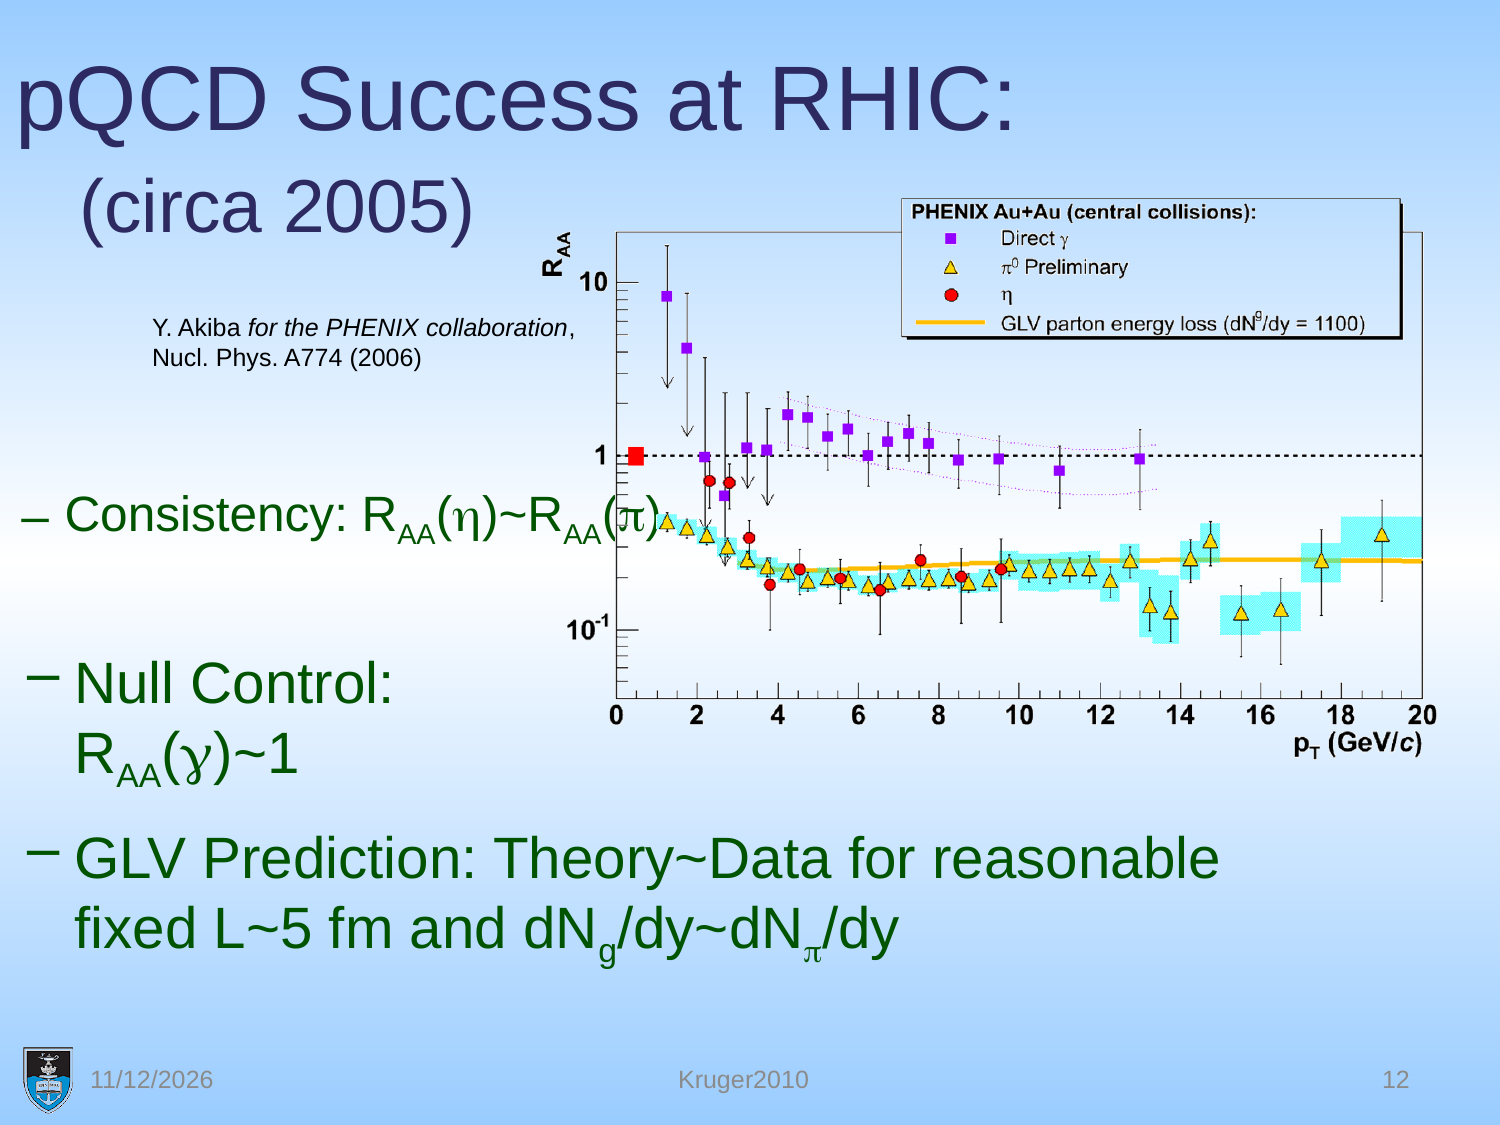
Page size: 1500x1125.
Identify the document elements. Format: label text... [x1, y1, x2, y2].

text_box GLV Prediction: Theory~Data for reasonable fixed L~5 fm and dNg/dy~dNp/dy [0, 812, 1275, 1013]
slide_number 12 [1074, 1048, 1425, 1109]
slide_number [75, 1048, 425, 1109]
list Consistency: RAA(h)~RAA(p) [0, 474, 132, 613]
footer Kruger2010 [487, 1048, 1000, 1109]
title pQCD Success at RHIC: [0, 0, 1500, 188]
text_box [122, 750, 153, 795]
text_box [137, 178, 1451, 763]
picture [23, 1047, 73, 1114]
text_box (circa 2005) [64, 149, 491, 255]
text_box Null Control: RAA(g)~1 [0, 637, 132, 750]
